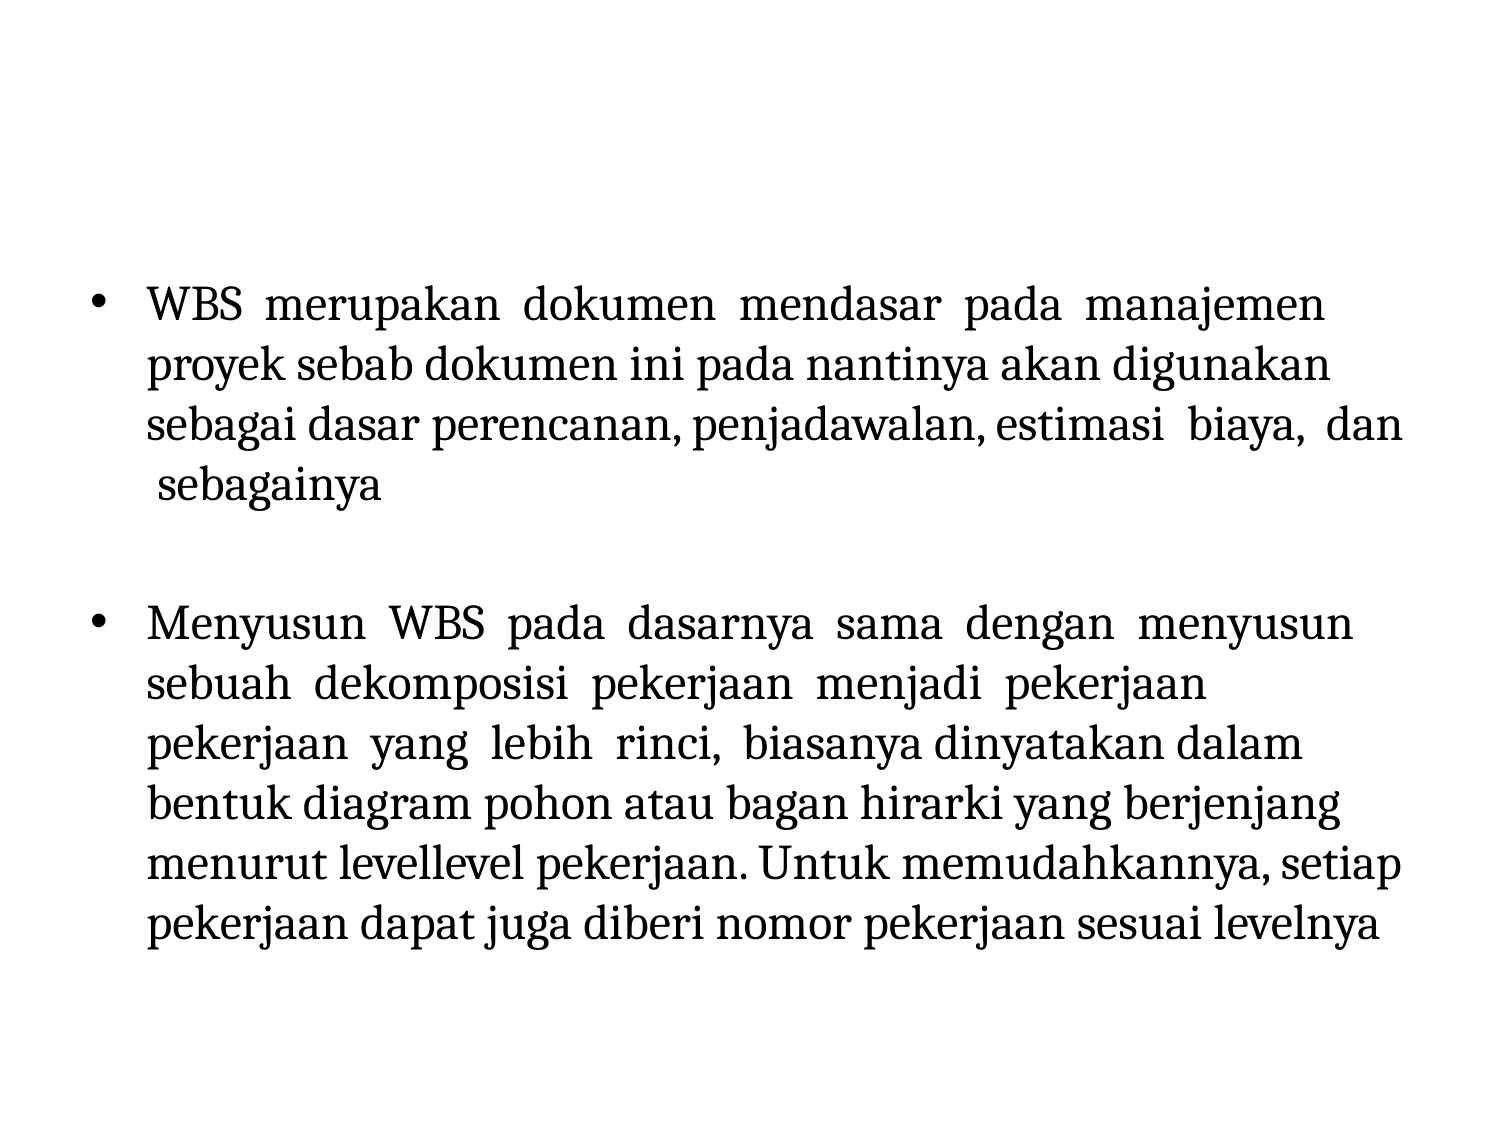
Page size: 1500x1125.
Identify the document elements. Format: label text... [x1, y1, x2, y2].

list WBS merupakan dokumen mendasar pada manajemen proyek sebab dokumen ini pada nantinya akan digunakan sebagai dasar perencanan, penjadawalan, estimasi biaya, dan sebagainya Menyusun WBS pada dasarnya sama dengan menyusun sebuah dekomposisi pekerjaan menjadi pekerjaan pekerjaan yang lebih rinci, biasanya dinyatakan dalam bentuk diagram pohon atau bagan hirarki yang berjenjang menurut levellevel pekerjaan. Untuk memudahkannya, setiap pekerjaan dapat juga diberi nomor pekerjaan sesuai levelnya [75, 262, 1425, 1005]
